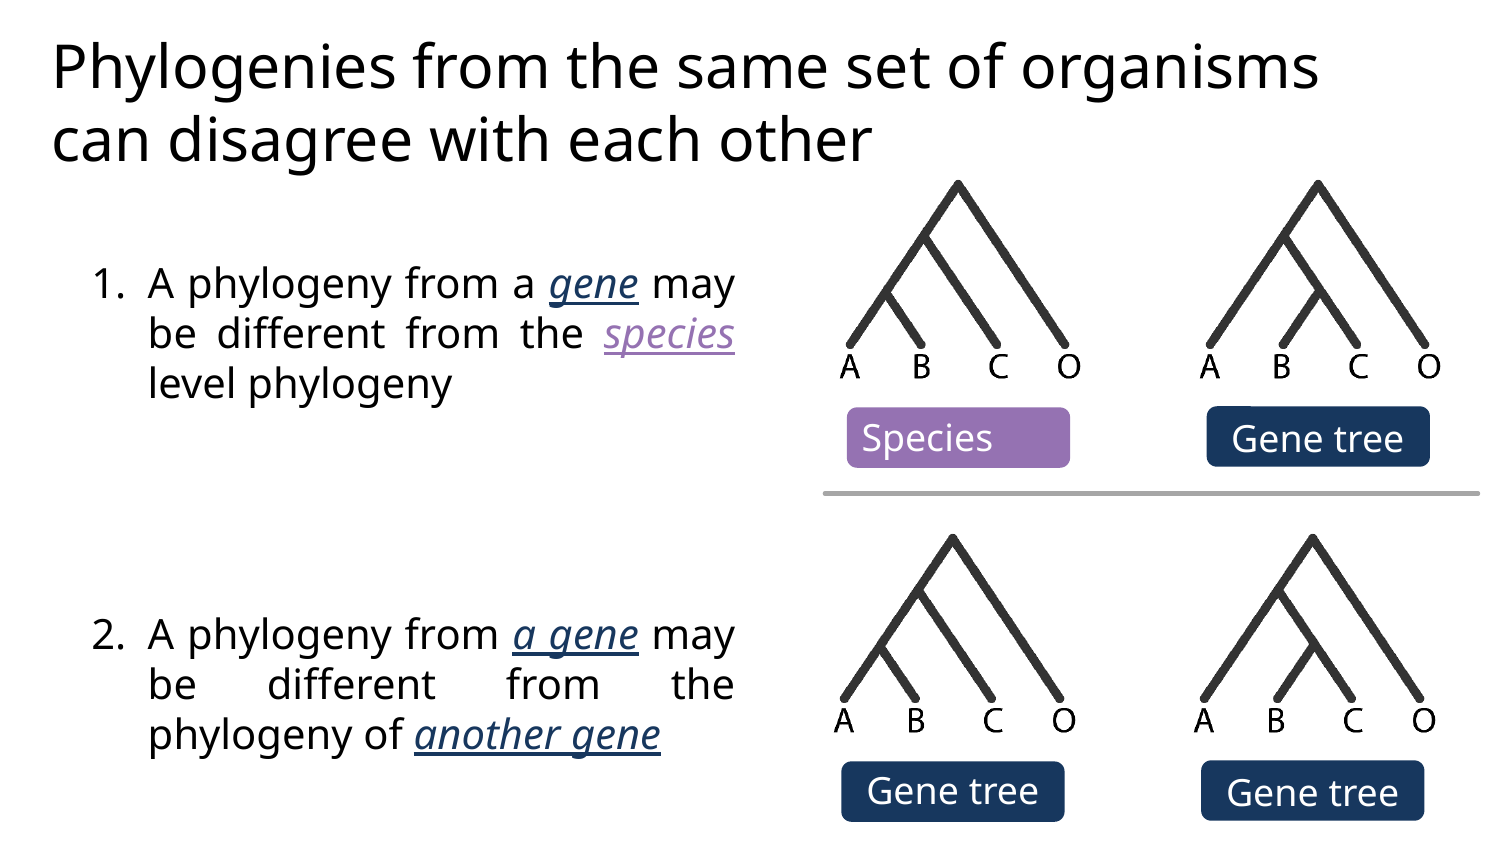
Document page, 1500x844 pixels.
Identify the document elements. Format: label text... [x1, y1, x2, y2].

text_box A phylogeny from a gene may be different from the species level phylogeny A phylogeny from a gene may be different from the phylogeny of another gene [76, 249, 750, 765]
text_box Gene tree 2 [1201, 761, 1425, 844]
title Phylogenies from the same set of organisms can disagree with each other [36, 18, 1397, 182]
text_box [830, 171, 1447, 469]
picture [824, 525, 1082, 737]
picture [1184, 525, 1442, 737]
text_box Gene tree 1 [841, 760, 1065, 844]
